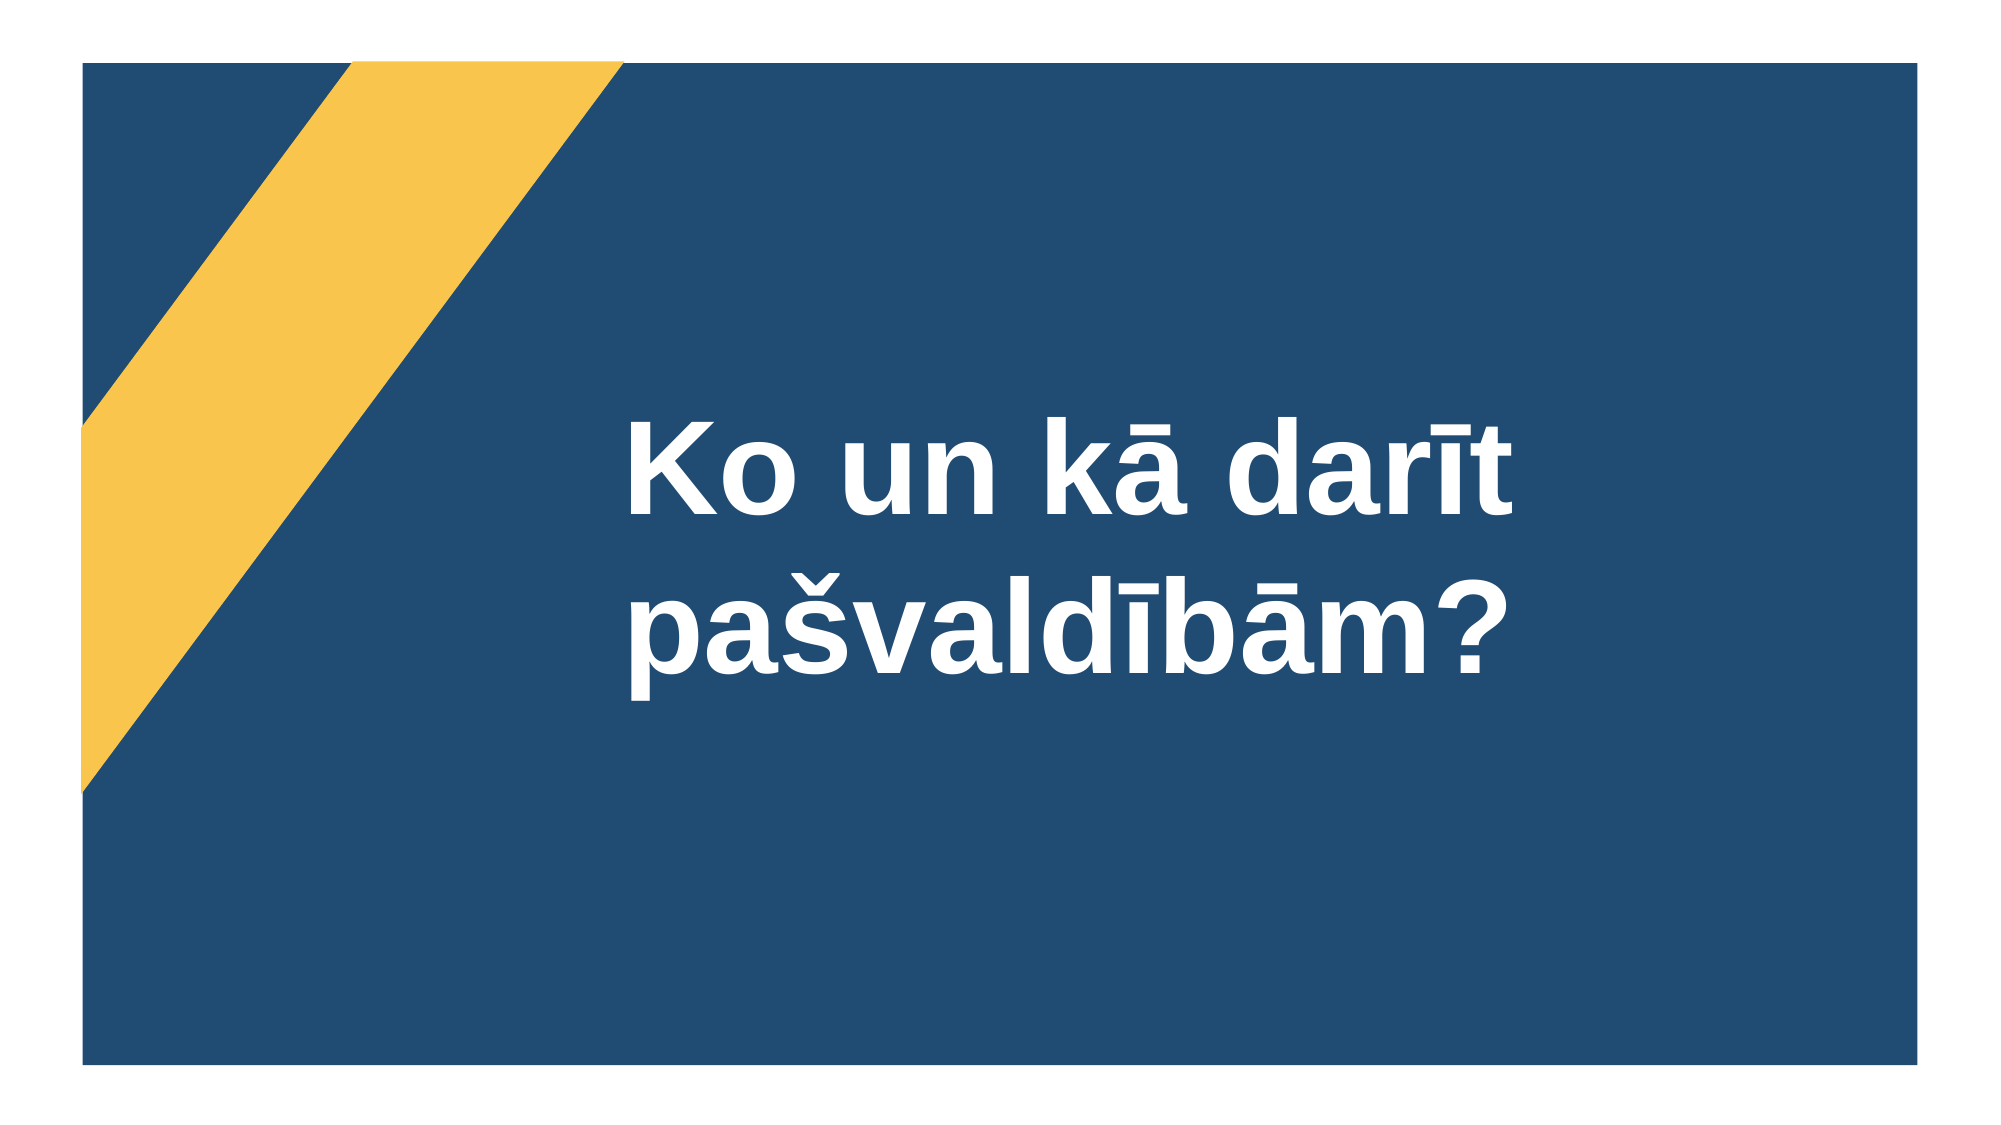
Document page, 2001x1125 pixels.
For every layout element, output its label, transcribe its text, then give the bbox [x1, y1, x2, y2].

text_box Ko un kā darīt pašvaldībām? [349, 391, 1788, 710]
